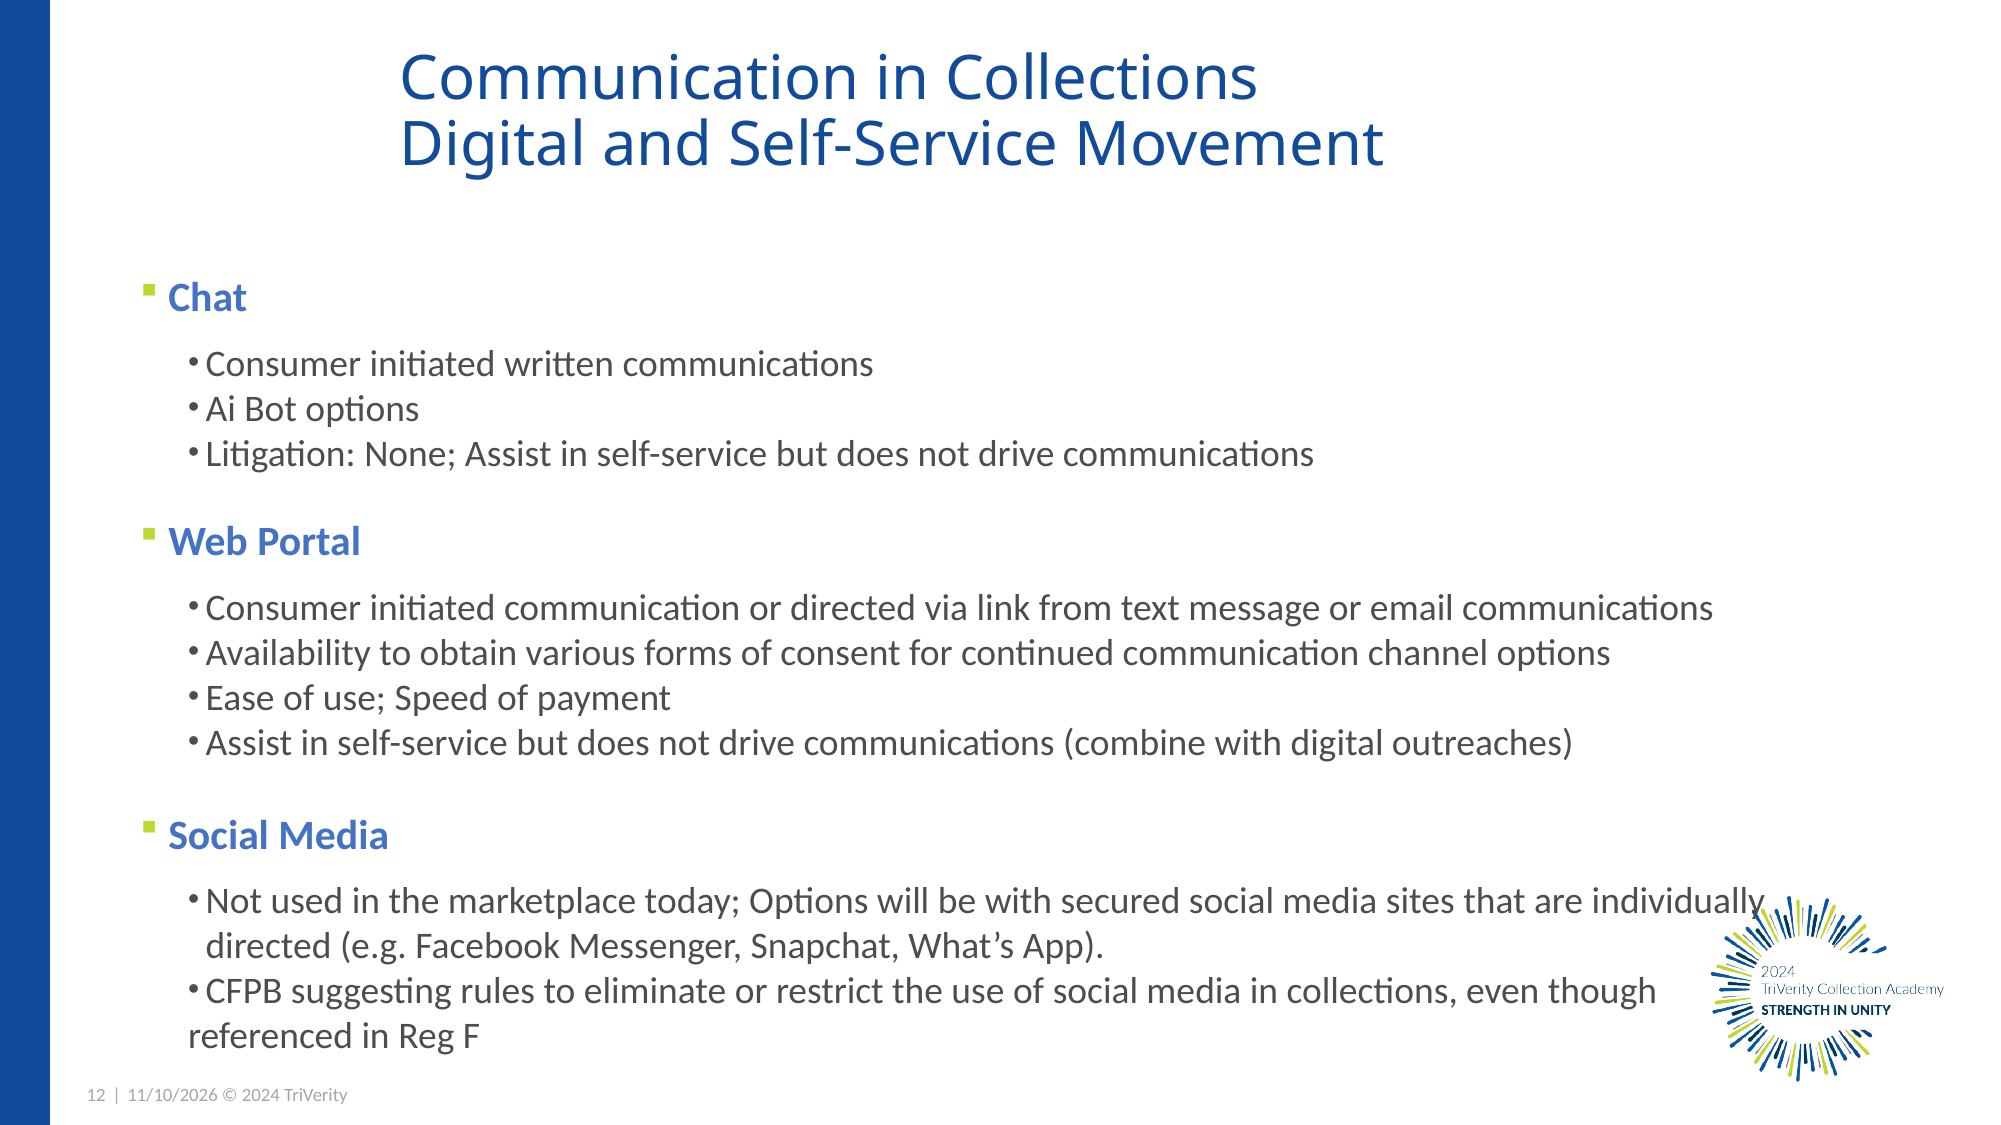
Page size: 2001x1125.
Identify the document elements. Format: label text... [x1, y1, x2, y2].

list Chat Consumer initiated written communications Ai Bot options Litigation: None; Assist in self-service but does not drive communications Web Portal Consumer initiated communication or directed via link from text message or email communications Availability to obtain various forms of consent for continued communication channel options Ease of use; Speed of payment Assist in self-service but does not drive communications (combine with digital outreaches) Social Media Not used in the marketplace today; Options will be with secured social media sites that are individually directed (e.g. Facebook Messenger, Snapchat, What’s App). CFPB suggesting rules to eliminate or restrict the use of social media in collections, even though referenced in Reg F [125, 262, 1899, 963]
picture [1676, 886, 1963, 1097]
title Communication in Collections Digital and Self-Service Movement [384, 37, 1698, 188]
